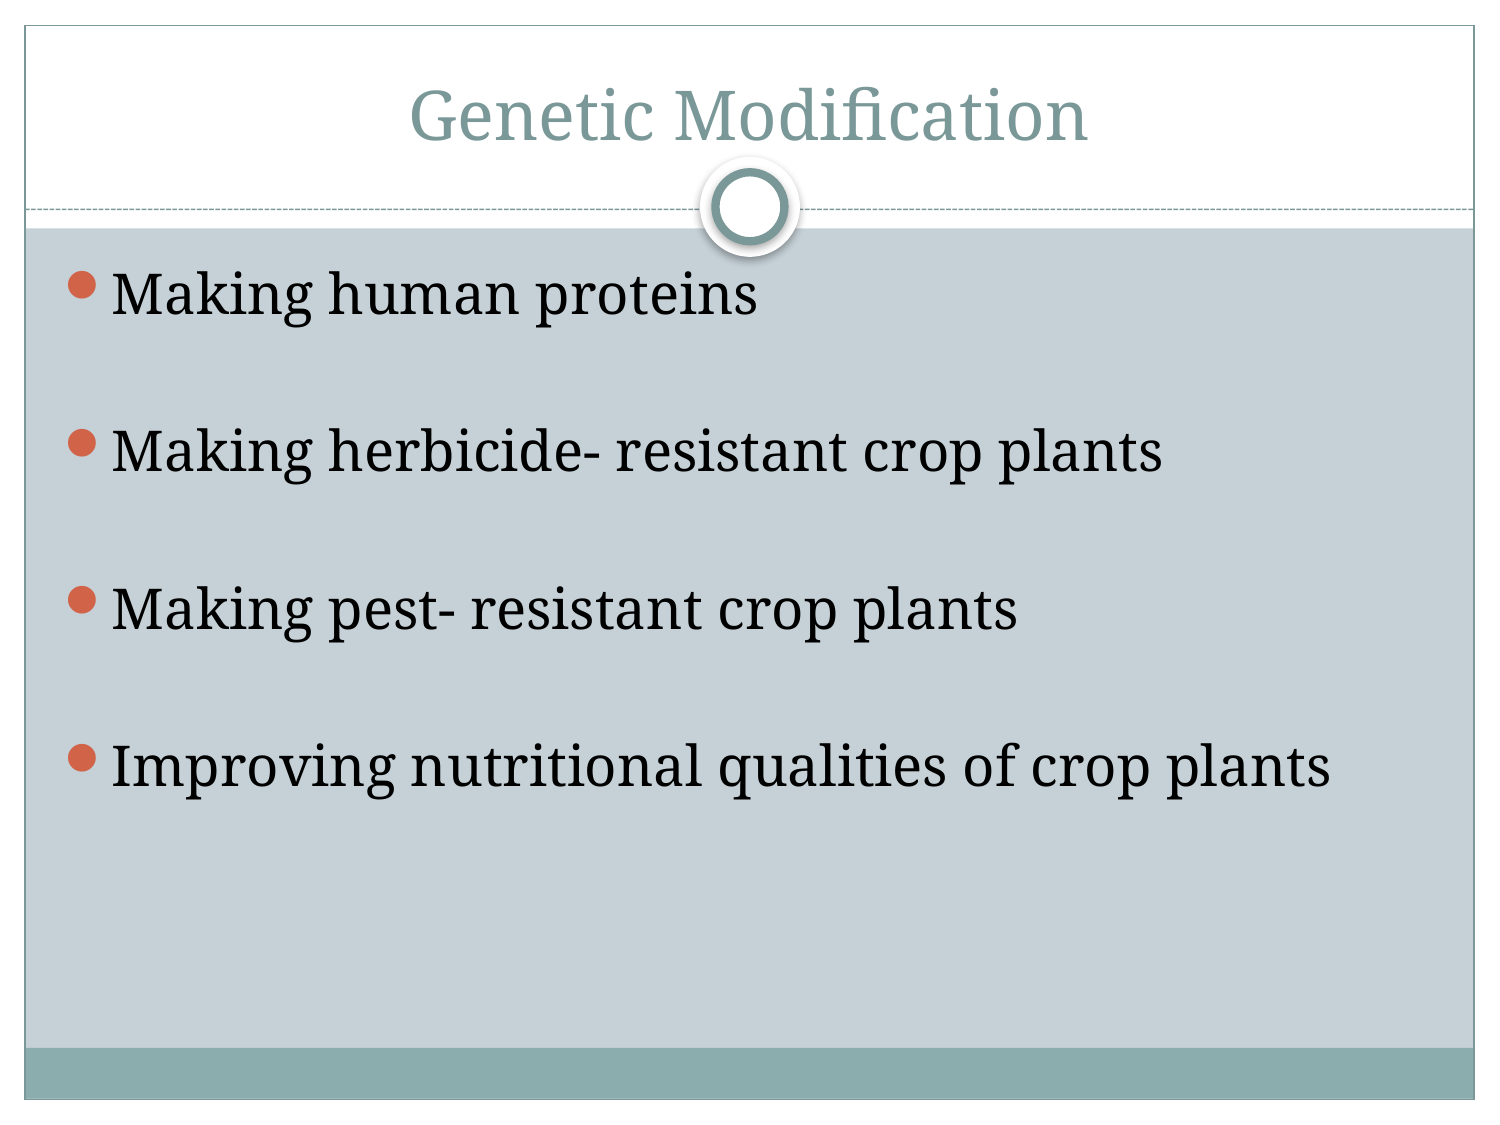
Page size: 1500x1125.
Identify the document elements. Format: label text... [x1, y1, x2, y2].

title Genetic Modification [49, 37, 1450, 162]
list Making human proteins Making herbicide- resistant crop plants Making pest- resistant crop plants Improving nutritional qualities of crop plants [49, 250, 1445, 1001]
